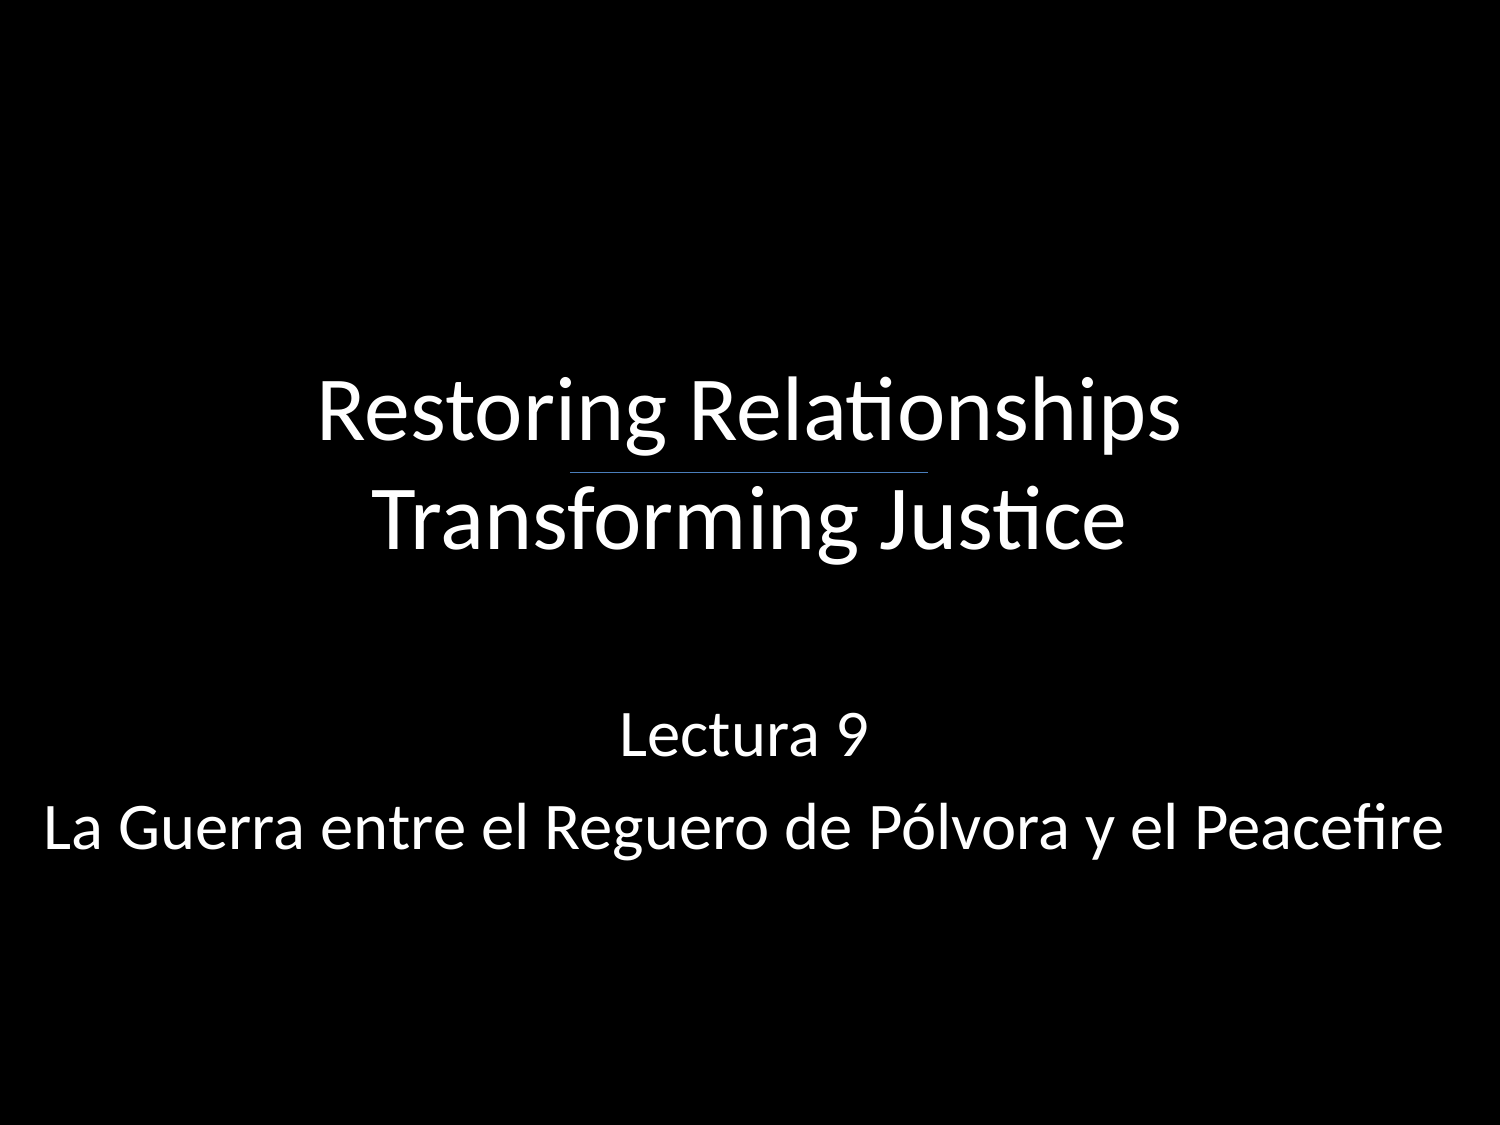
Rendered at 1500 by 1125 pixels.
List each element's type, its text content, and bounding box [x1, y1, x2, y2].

subtitle Lectura 9 La Guerra entre el Reguero de Pólvora y el Peacefire [22, 682, 1466, 914]
title Restoring Relationships Transforming Justice [187, 262, 1313, 655]
